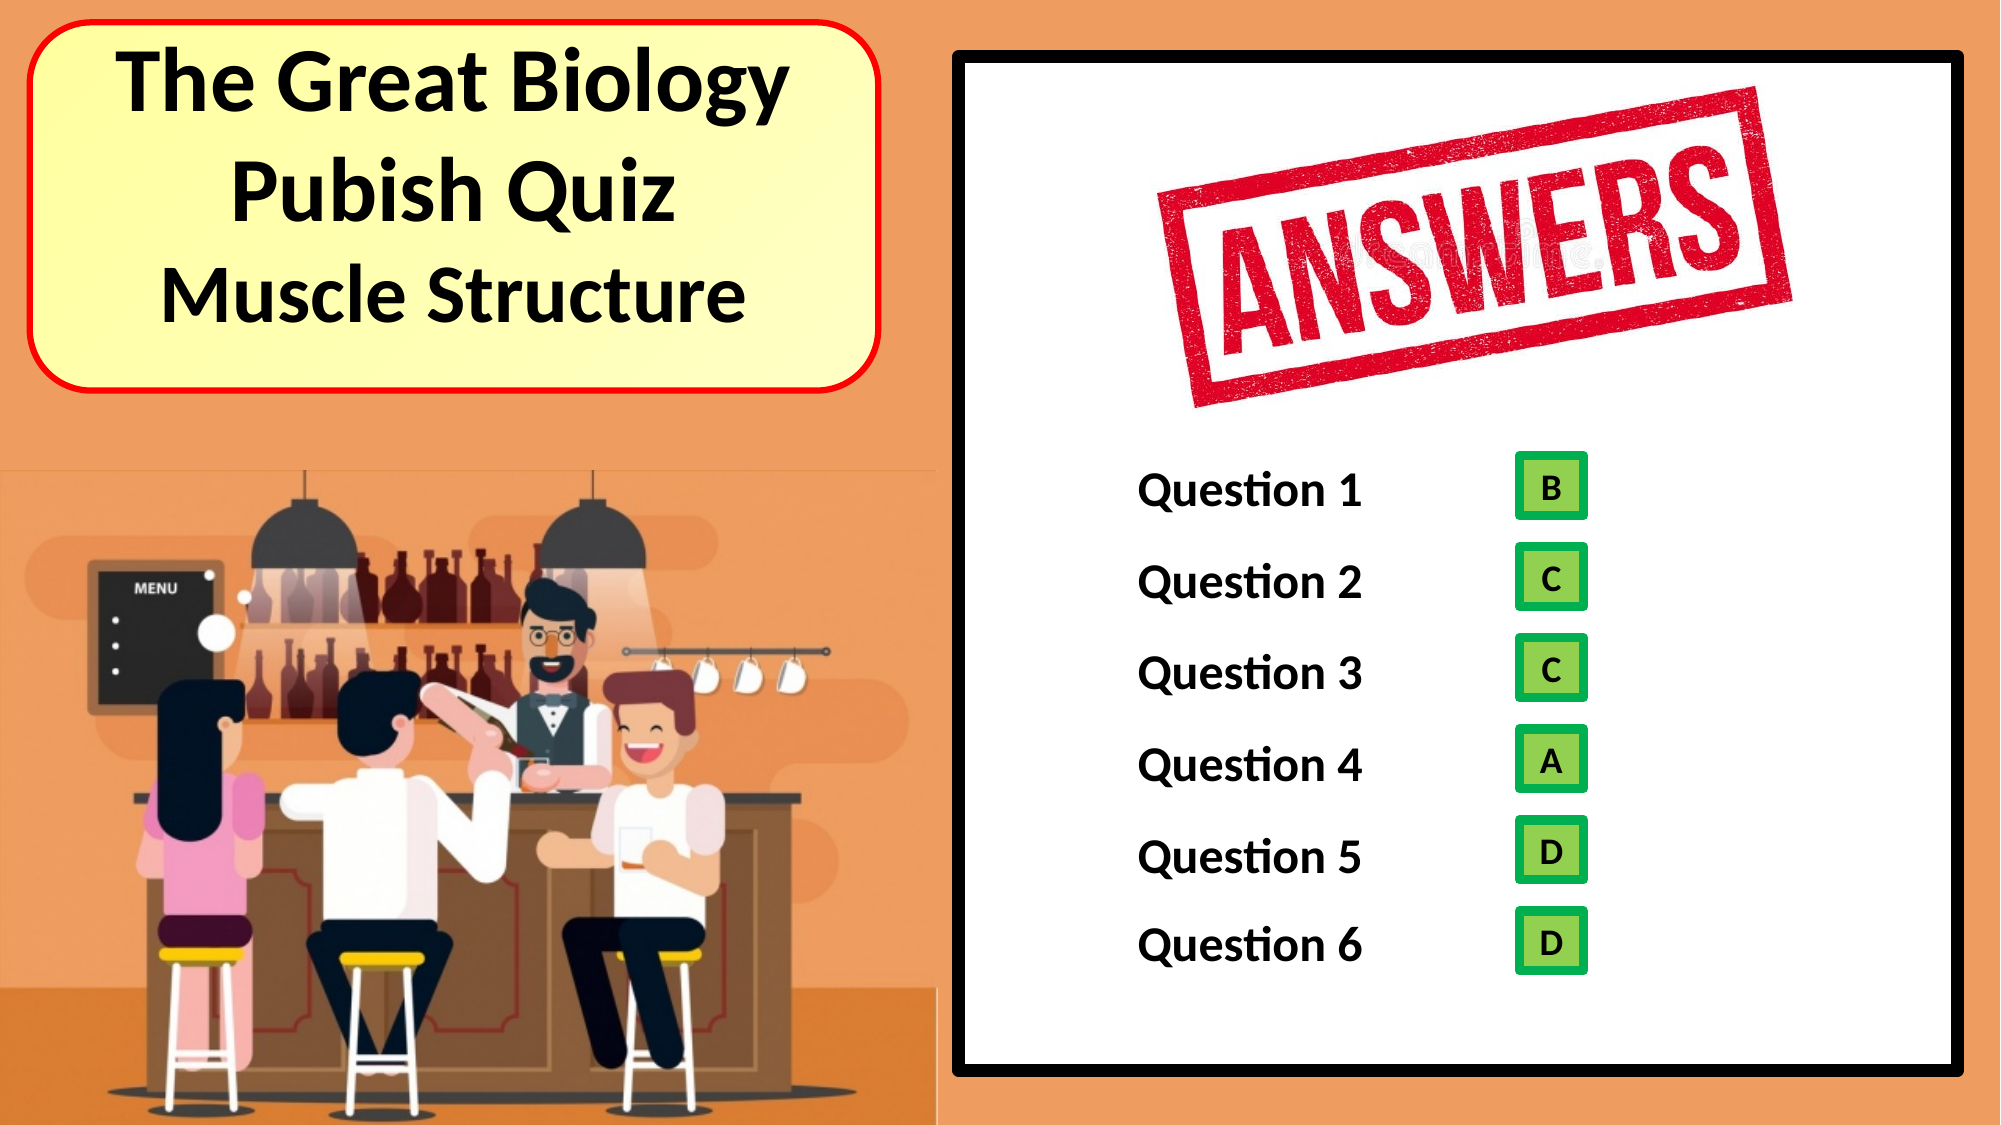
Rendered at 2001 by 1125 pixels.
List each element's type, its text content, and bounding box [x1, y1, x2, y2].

picture [0, 469, 938, 1125]
picture [1122, 69, 1820, 416]
text_box Question 5 [1122, 815, 1572, 891]
text_box The Great Biology Pubish Quiz Muscle Structure [29, 12, 879, 467]
text_box Question 1 [1122, 449, 1572, 524]
text_box C [1519, 546, 1584, 607]
text_box D [1572, 910, 1584, 971]
text_box [957, 54, 1960, 1073]
text_box Question 6 [1122, 904, 1572, 979]
text_box D [1519, 819, 1584, 880]
text_box Question 2 [1122, 540, 1572, 616]
text_box B [1519, 455, 1584, 516]
text_box Question 3 [1122, 632, 1572, 708]
text_box Question 4 [1122, 724, 1572, 799]
text_box A [1519, 728, 1584, 789]
text_box C [1519, 637, 1584, 698]
